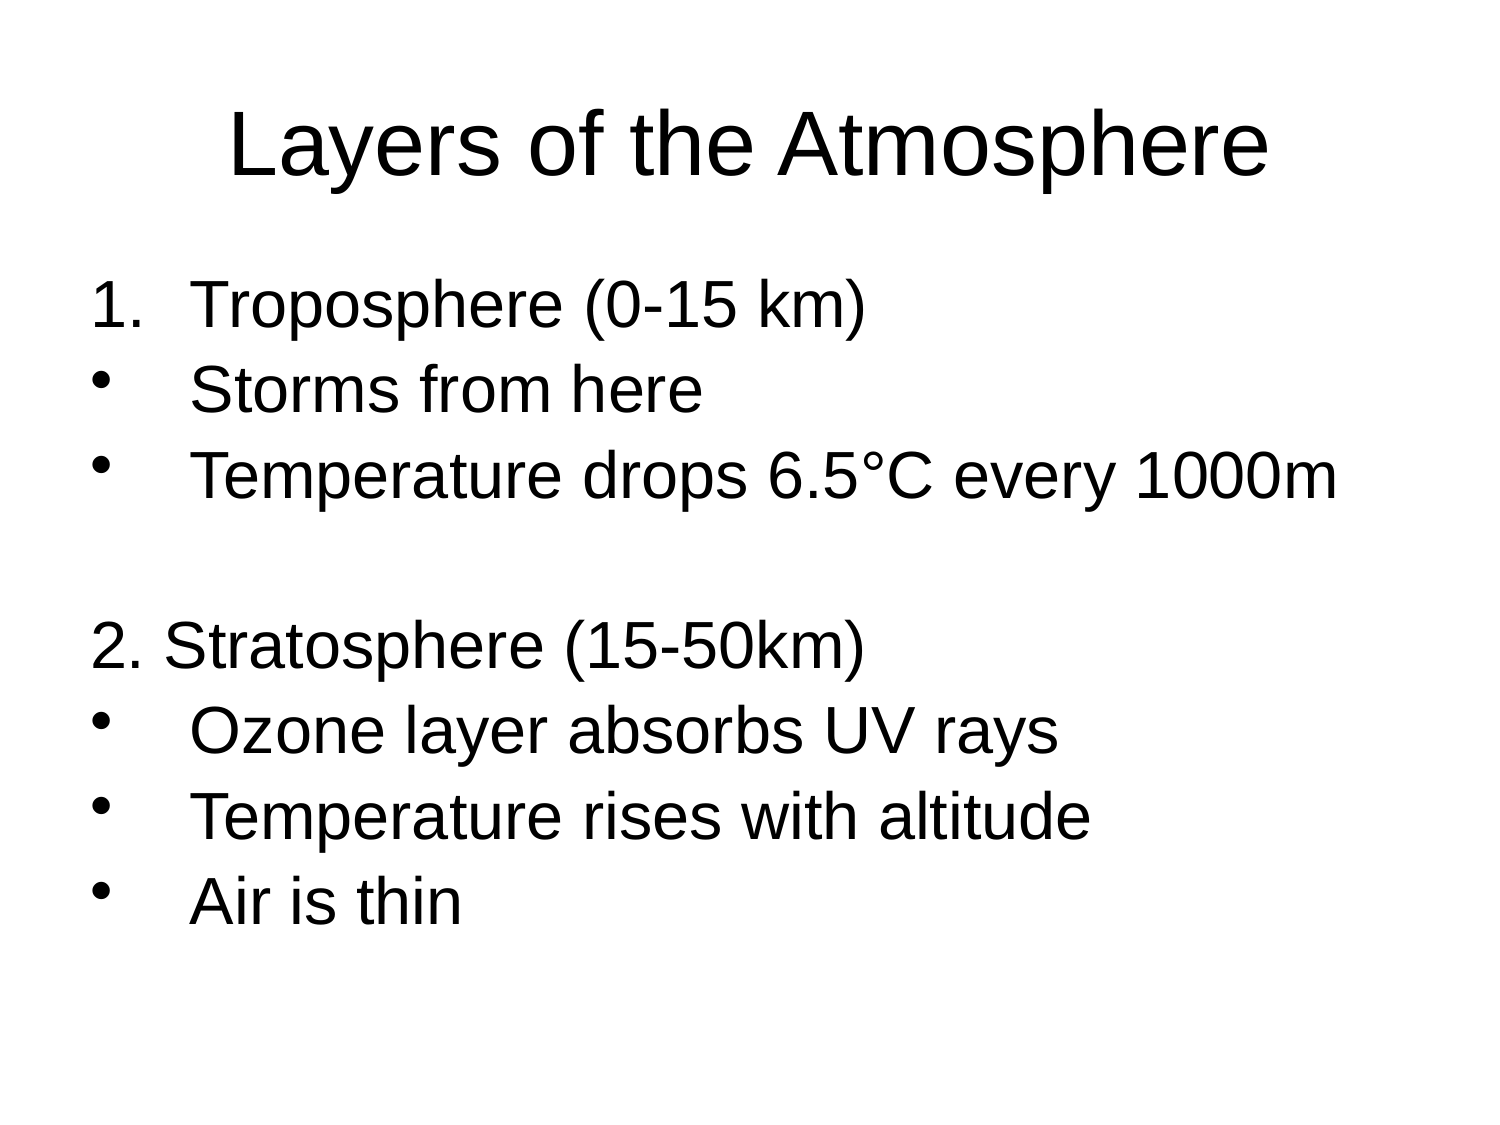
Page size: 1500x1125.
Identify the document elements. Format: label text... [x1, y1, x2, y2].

title Layers of the Atmosphere [74, 44, 1426, 233]
list Troposphere (0-15 km) Storms from here Temperature drops 6.5°C every 1000m 2. Stratosphere (15-50km) Ozone layer absorbs UV rays Temperature rises with altitude Air is thin [74, 262, 1426, 1006]
